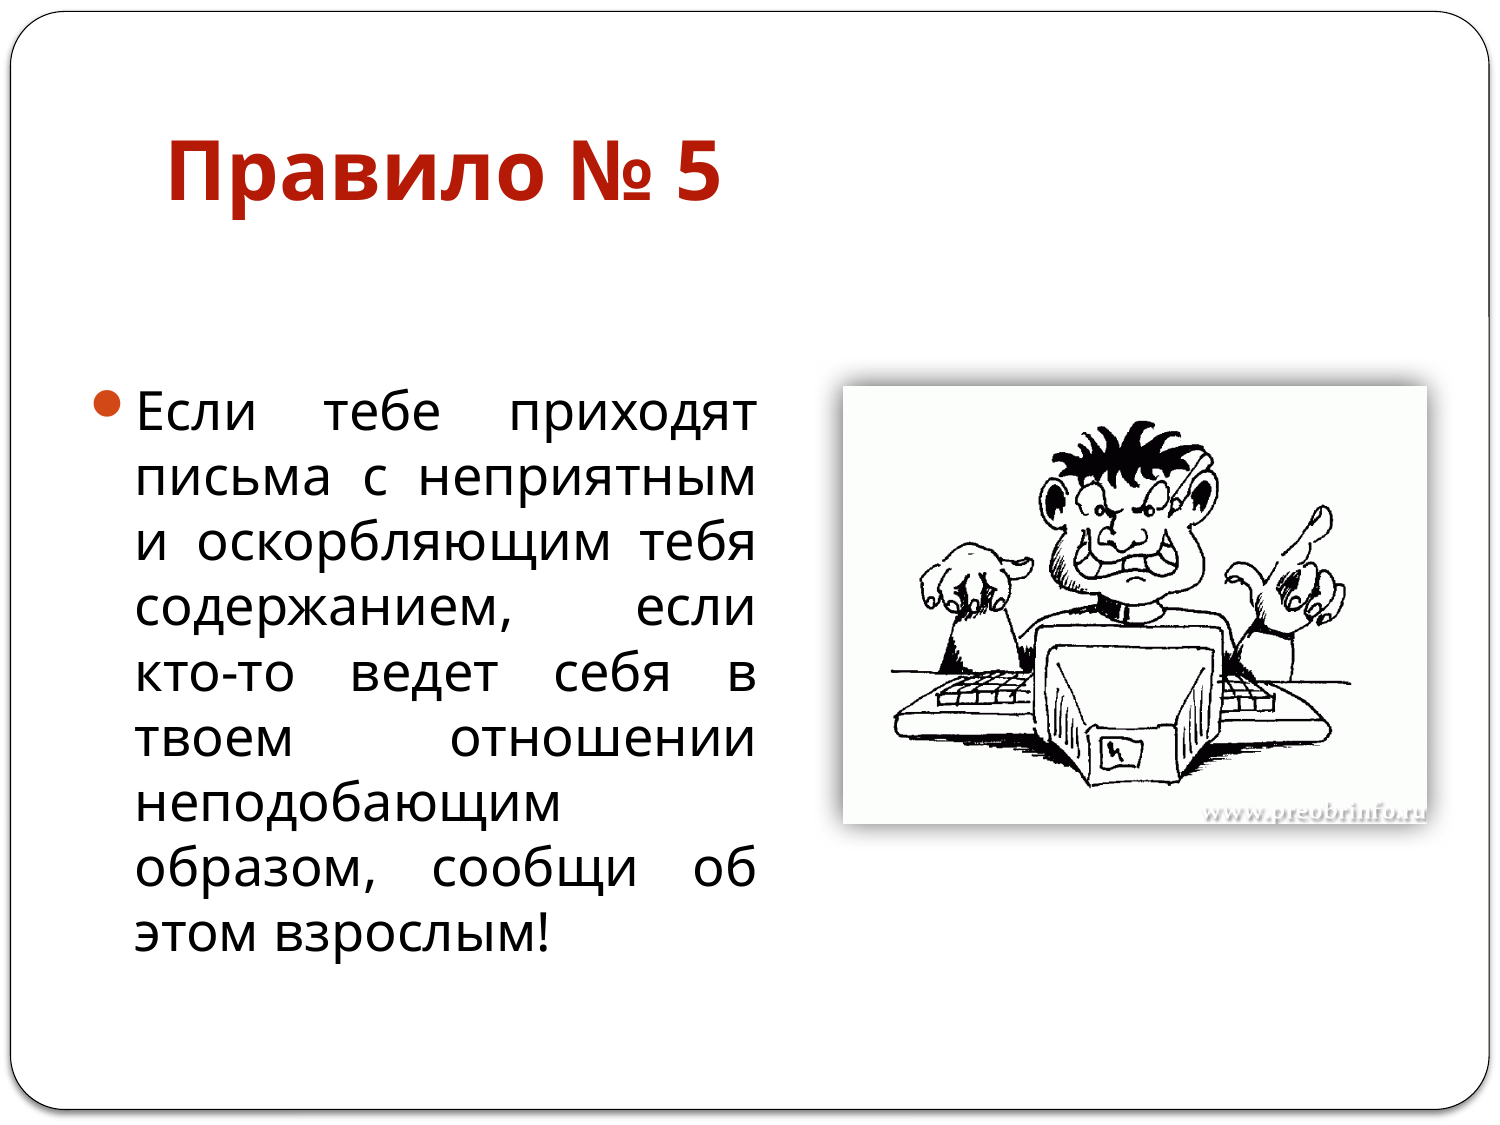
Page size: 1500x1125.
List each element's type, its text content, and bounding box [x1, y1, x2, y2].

title Правило № 5 [150, 45, 1425, 233]
list Если тебе приходят письма с неприятным и оскорбляющим тебя содержанием, если кто-то ведет себя в твоем отношении неподобающим образом, сообщи об этом взрослым! [75, 368, 774, 1079]
picture [843, 386, 1427, 824]
